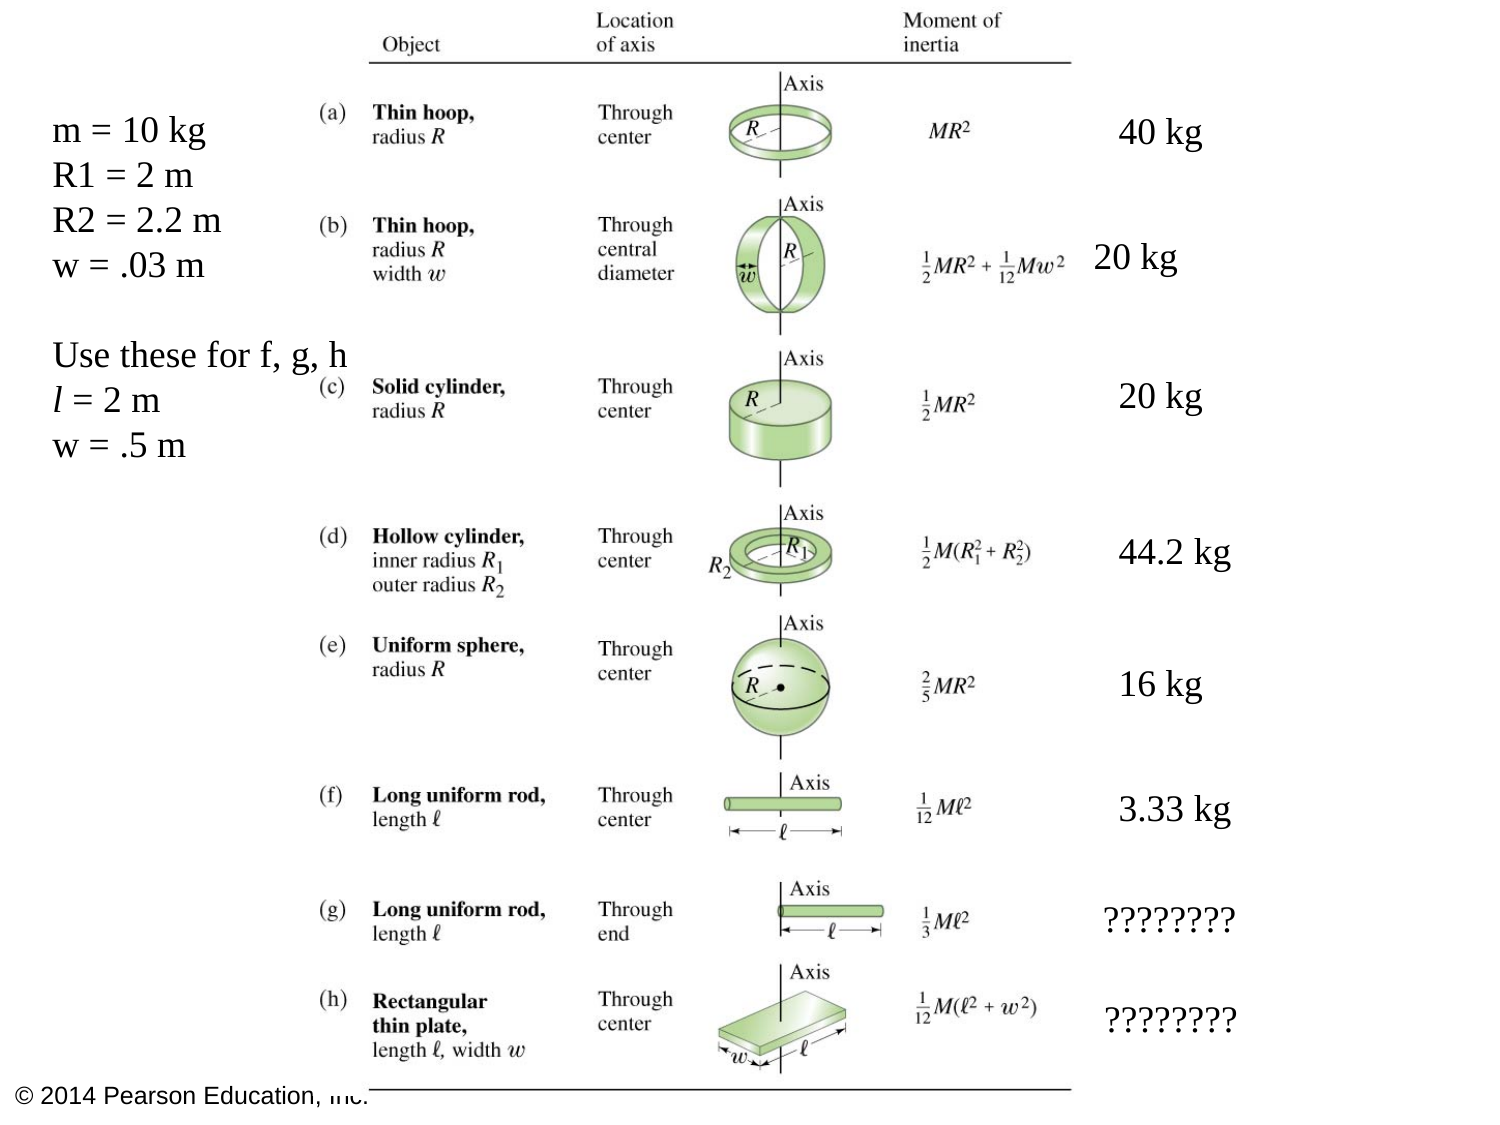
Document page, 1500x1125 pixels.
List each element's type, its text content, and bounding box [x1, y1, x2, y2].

picture [312, 5, 1079, 1096]
text_box ???????? [1089, 987, 1254, 1048]
slide_number © 2014 Pearson Education, Inc. [0, 1065, 401, 1125]
text_box ???????? [1088, 887, 1252, 948]
text_box m = 10 kg R1 = 2 m R2 = 2.2 m w = .03 m Use these for f, g, h l = 2 m w = .5 m [37, 97, 307, 473]
